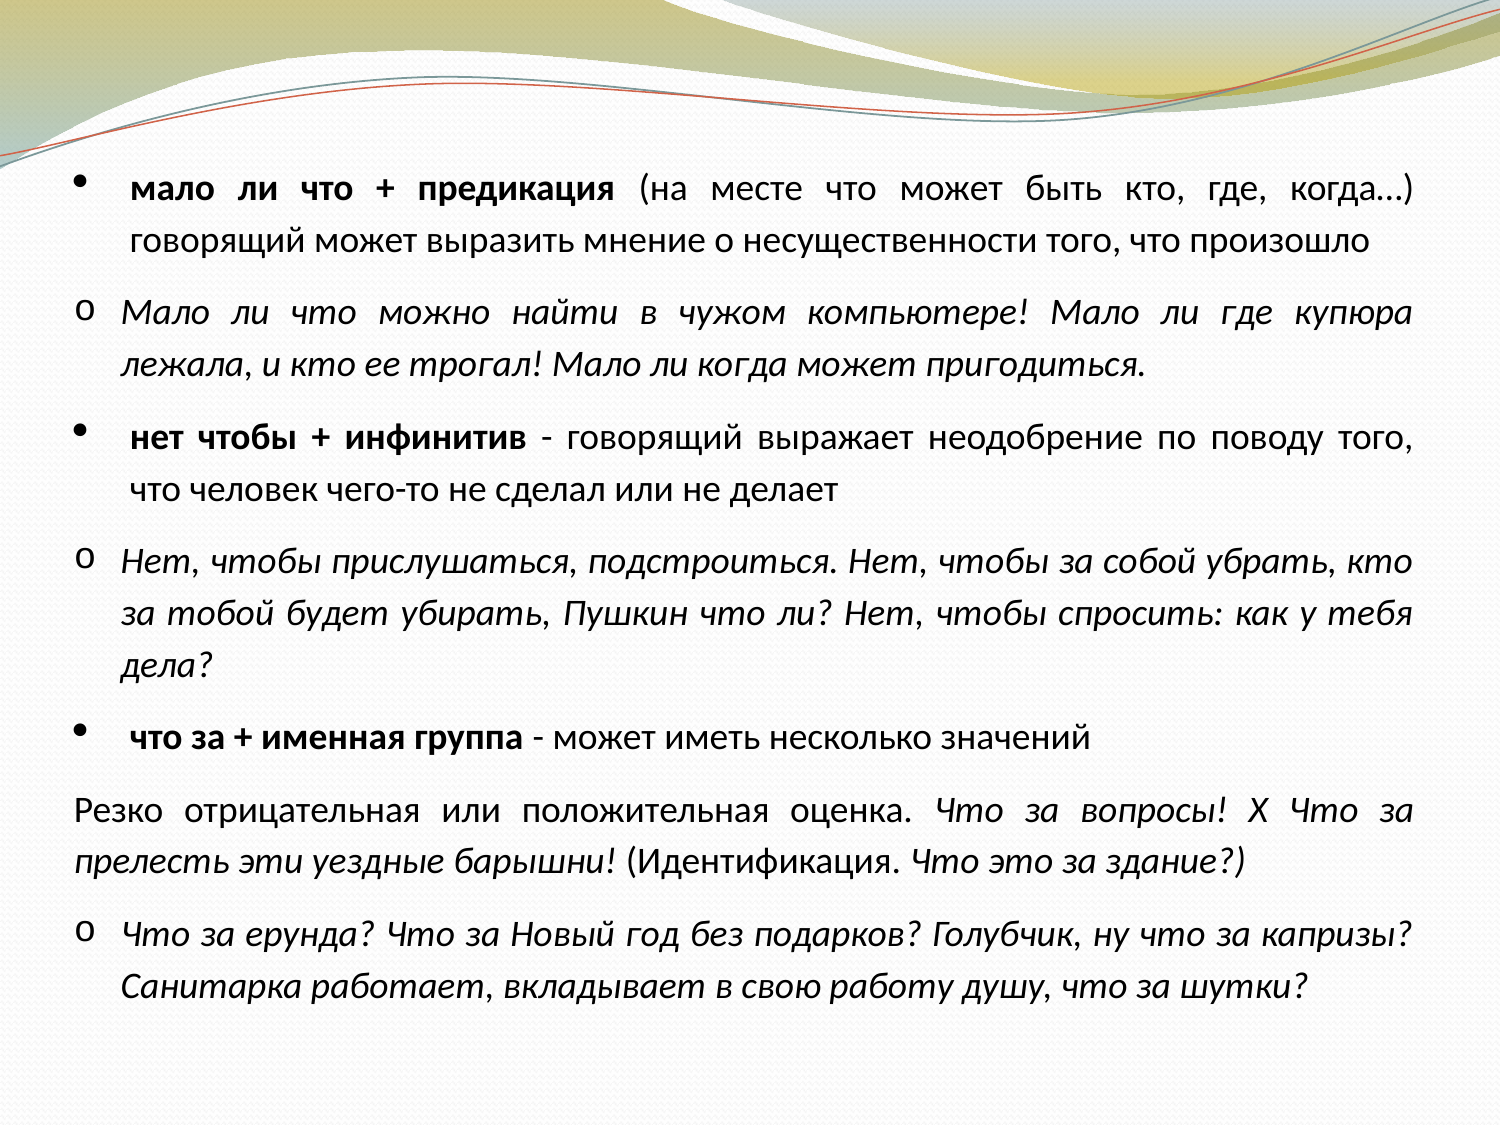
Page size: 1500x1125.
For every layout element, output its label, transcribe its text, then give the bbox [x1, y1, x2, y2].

text_box мало ли что + предикация (на месте что может быть кто, где, когда…) говорящий может выразить мнение о несущественности того, что произошло Мало ли что можно найти в чужом компьютере! Мало ли где купюра лежала, и кто ее трогал! Мало ли когда может пригодиться. нет чтобы + инфинитив - говорящий выражает неодобрение по поводу того, что человек чего-то не сделал или не делает Нет, чтобы прислушаться, подстроиться. Нет, чтобы за собой убрать, кто за тобой будет убирать, Пушкин что ли? Нет, чтобы спросить: как у тебя дела? что за + именная группа - может иметь несколько значений Резко отрицательная или положительная оценка. Что за вопросы! Х Что за прелесть эти уездные барышни! (Идентификация. Что это за здание?) Что за ерунда? Что за Новый год без подарков? Голубчик, ну что за капризы? Санитарка работает, вкладывает в свою работу душу, что за шутки? [59, 149, 1430, 1086]
